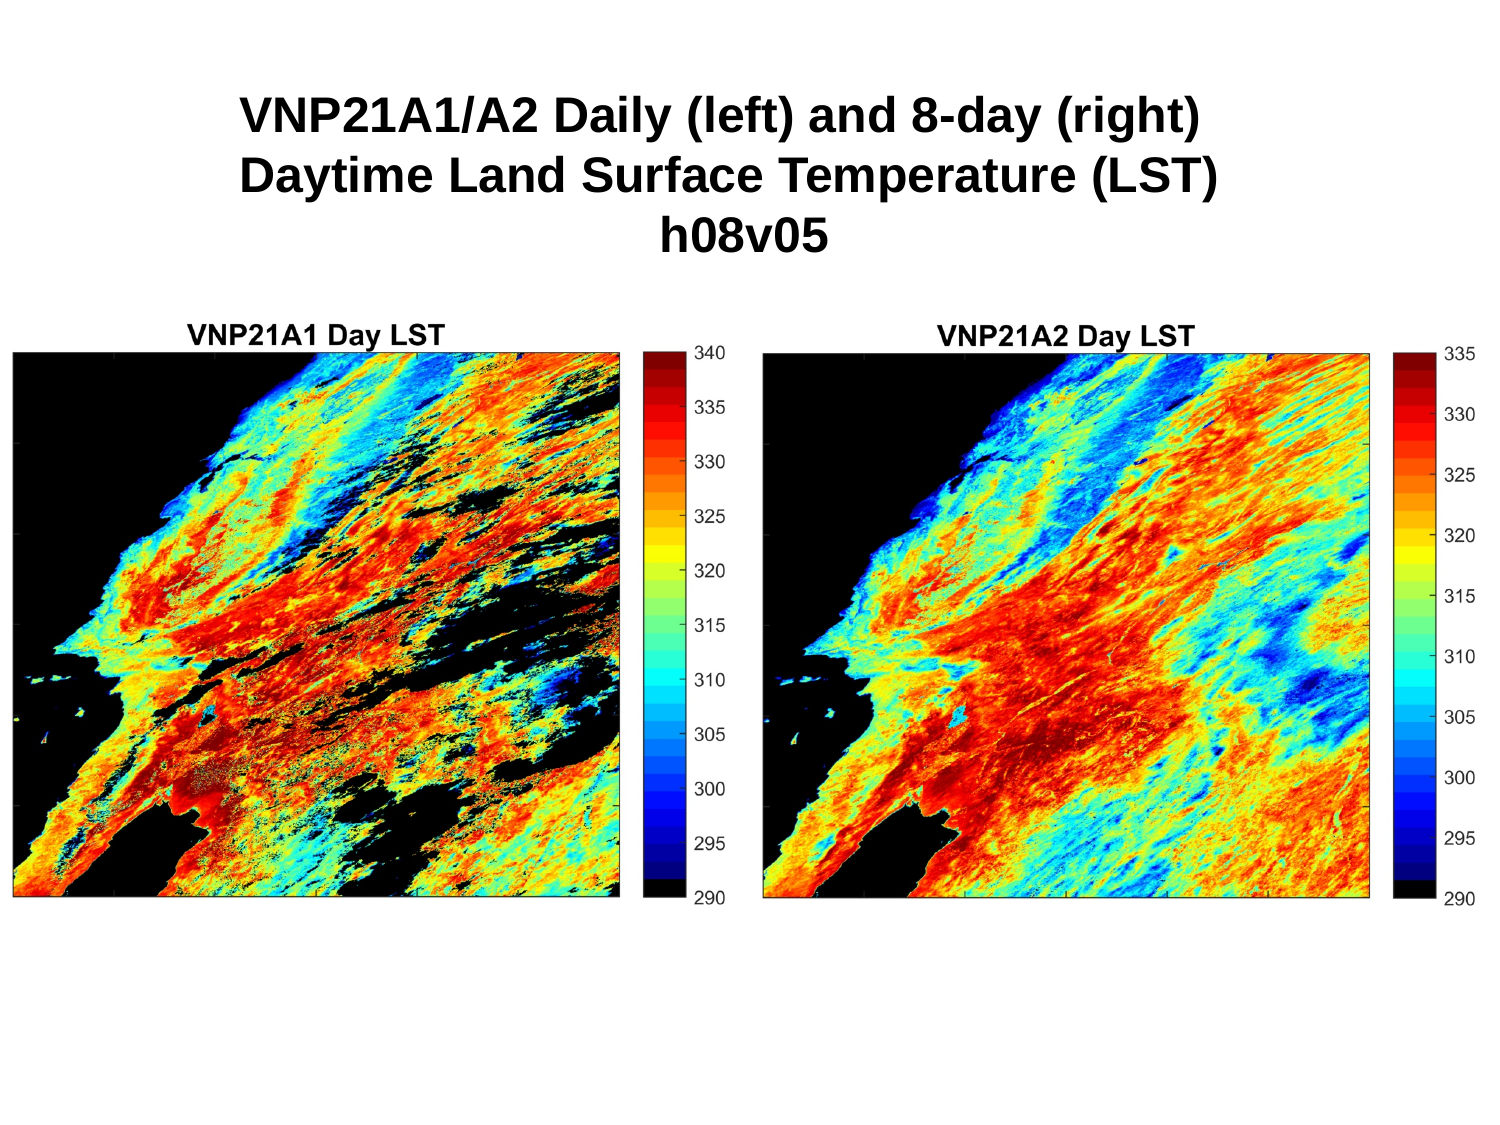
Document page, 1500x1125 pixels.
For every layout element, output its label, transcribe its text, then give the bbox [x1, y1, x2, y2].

picture [762, 324, 1475, 906]
text_box VNP21A1/A2 Daily (left) and 8-day (right) Daytime Land Surface Temperature (LST) h08v05 [225, 74, 1450, 270]
picture [12, 323, 725, 905]
